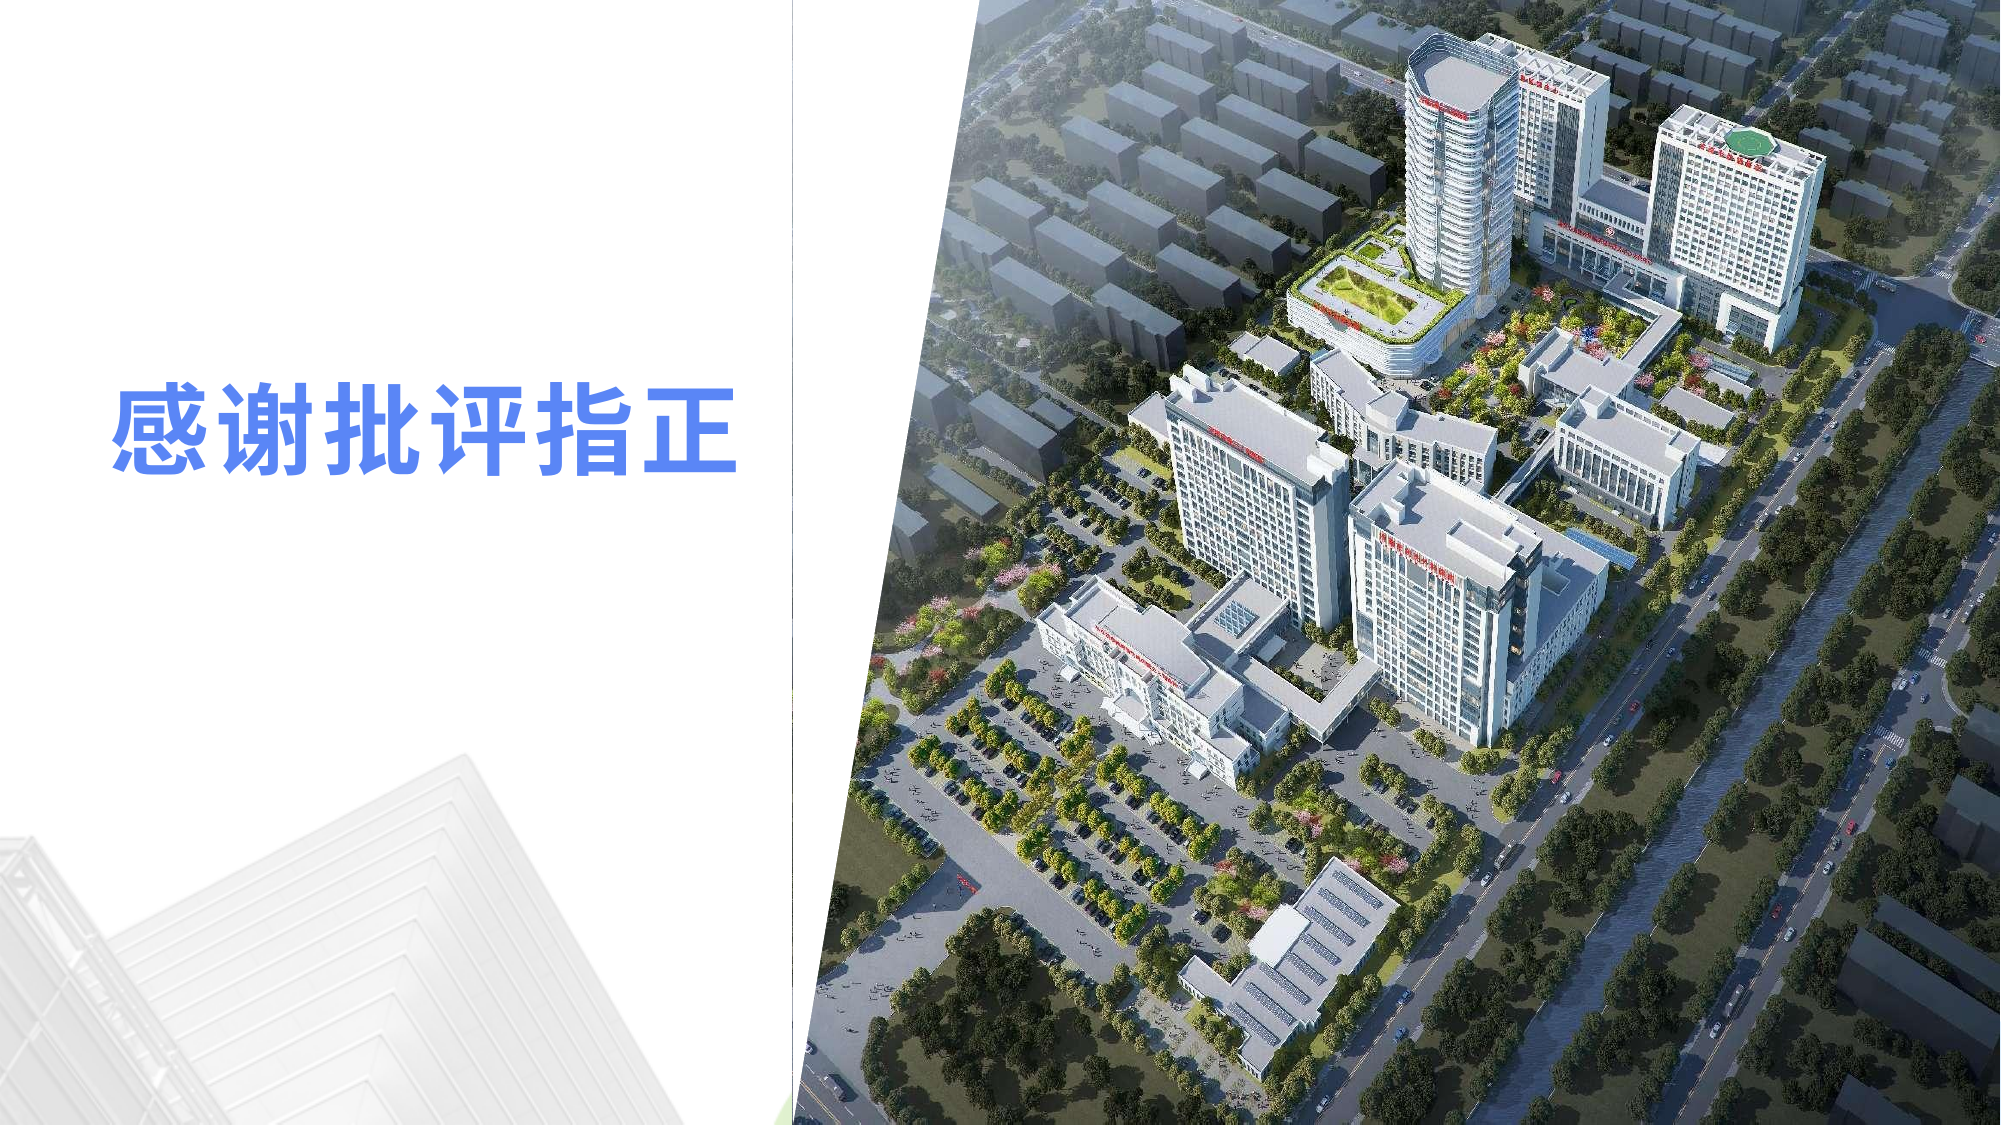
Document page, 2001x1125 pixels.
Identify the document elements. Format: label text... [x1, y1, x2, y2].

picture [0, 0, 792, 1125]
text_box 感谢批评指正 [41, 360, 792, 495]
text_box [792, 0, 2000, 1125]
